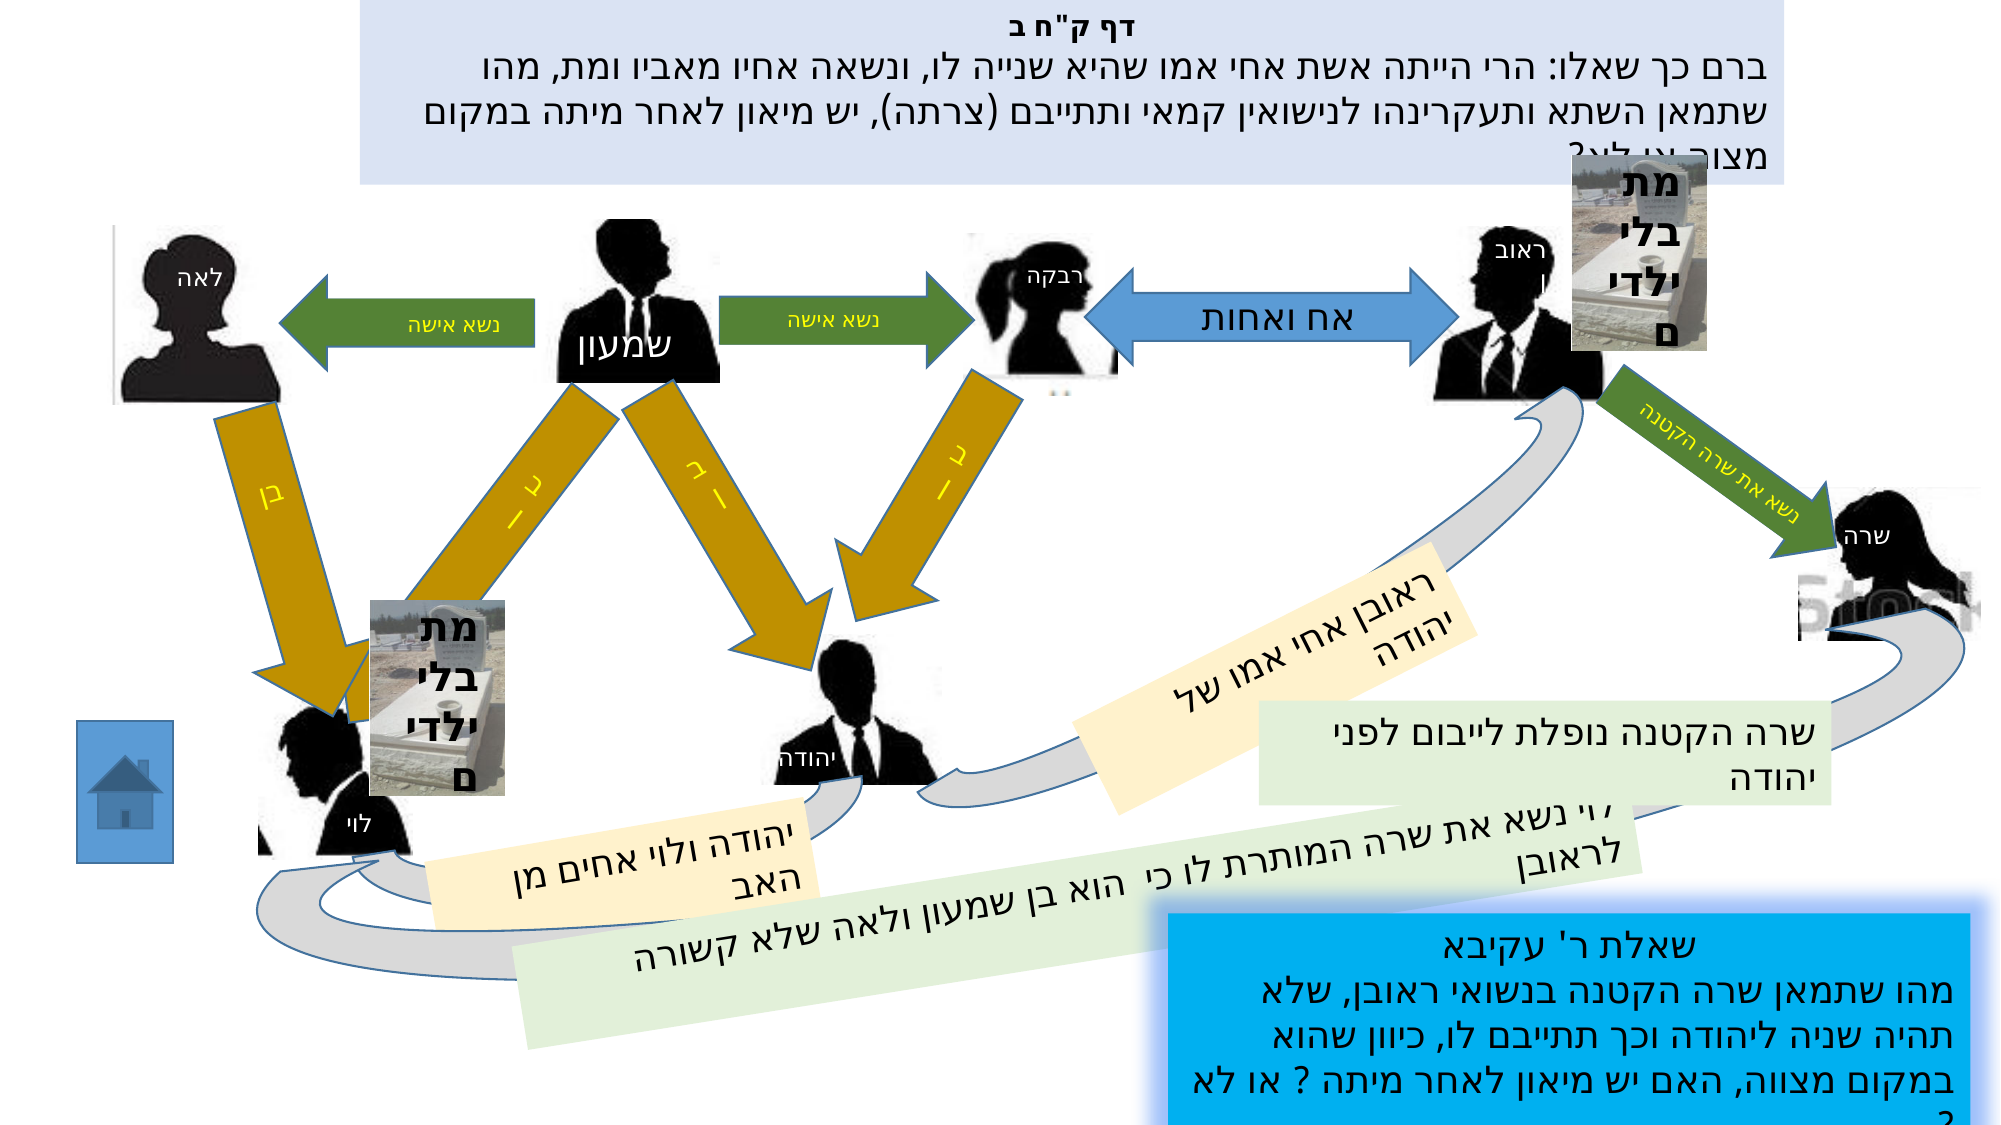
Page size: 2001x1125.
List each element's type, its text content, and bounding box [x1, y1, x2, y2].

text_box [749, 634, 942, 785]
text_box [1584, 419, 1863, 512]
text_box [367, 591, 505, 796]
text_box [255, 860, 672, 981]
text_box [76, 720, 174, 864]
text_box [258, 697, 413, 860]
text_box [867, 365, 986, 641]
text_box שאלת ר' עקיבא מהו שתמאן שרה הקטנה בנשואי ראובן, שלא תהיה שניה ליהודה וכך תתייבם לו, כיוון שהוא במקום מצווה, האם יש מיאון לאחר מיתה ? או לא ? [1168, 913, 1971, 1125]
text_box [1373, 406, 1584, 573]
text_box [719, 273, 975, 368]
text_box ראובן אחי אמו של יהודה [1071, 541, 1479, 816]
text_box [530, 219, 720, 383]
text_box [963, 233, 1118, 396]
text_box [1832, 641, 1966, 751]
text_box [224, 404, 353, 723]
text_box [1084, 269, 1459, 365]
text_box [1633, 806, 1681, 820]
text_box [279, 275, 535, 371]
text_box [1798, 487, 1981, 641]
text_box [1423, 226, 1612, 406]
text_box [88, 225, 298, 405]
text_box שרה הקטנה נופלת לייבום לפני יהודה [1258, 700, 1832, 806]
text_box [805, 785, 863, 841]
text_box יהודה ולוי אחים מן האב [424, 797, 821, 930]
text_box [1570, 147, 1707, 351]
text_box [670, 372, 789, 693]
text_box [358, 860, 431, 905]
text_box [412, 359, 532, 765]
text_box דף ק"ח ב ברם כך שאלו: הרי הייתה אשת אחי אמו שהיא שנייה לו, ונשאה אחיו מאביו ומת, מהו שתמאן השתא ותעקרינהו לנישואין קמאי ותתייבם (צרתה), יש מיאון לאחר מיתה במקום מצוה או לא? [359, 0, 1785, 185]
text_box [916, 736, 1097, 809]
text_box לוי נשא את שרה המותרת לו כי הוא בן שמעון ולאה שלא קשורה לראובן [511, 806, 1643, 1050]
